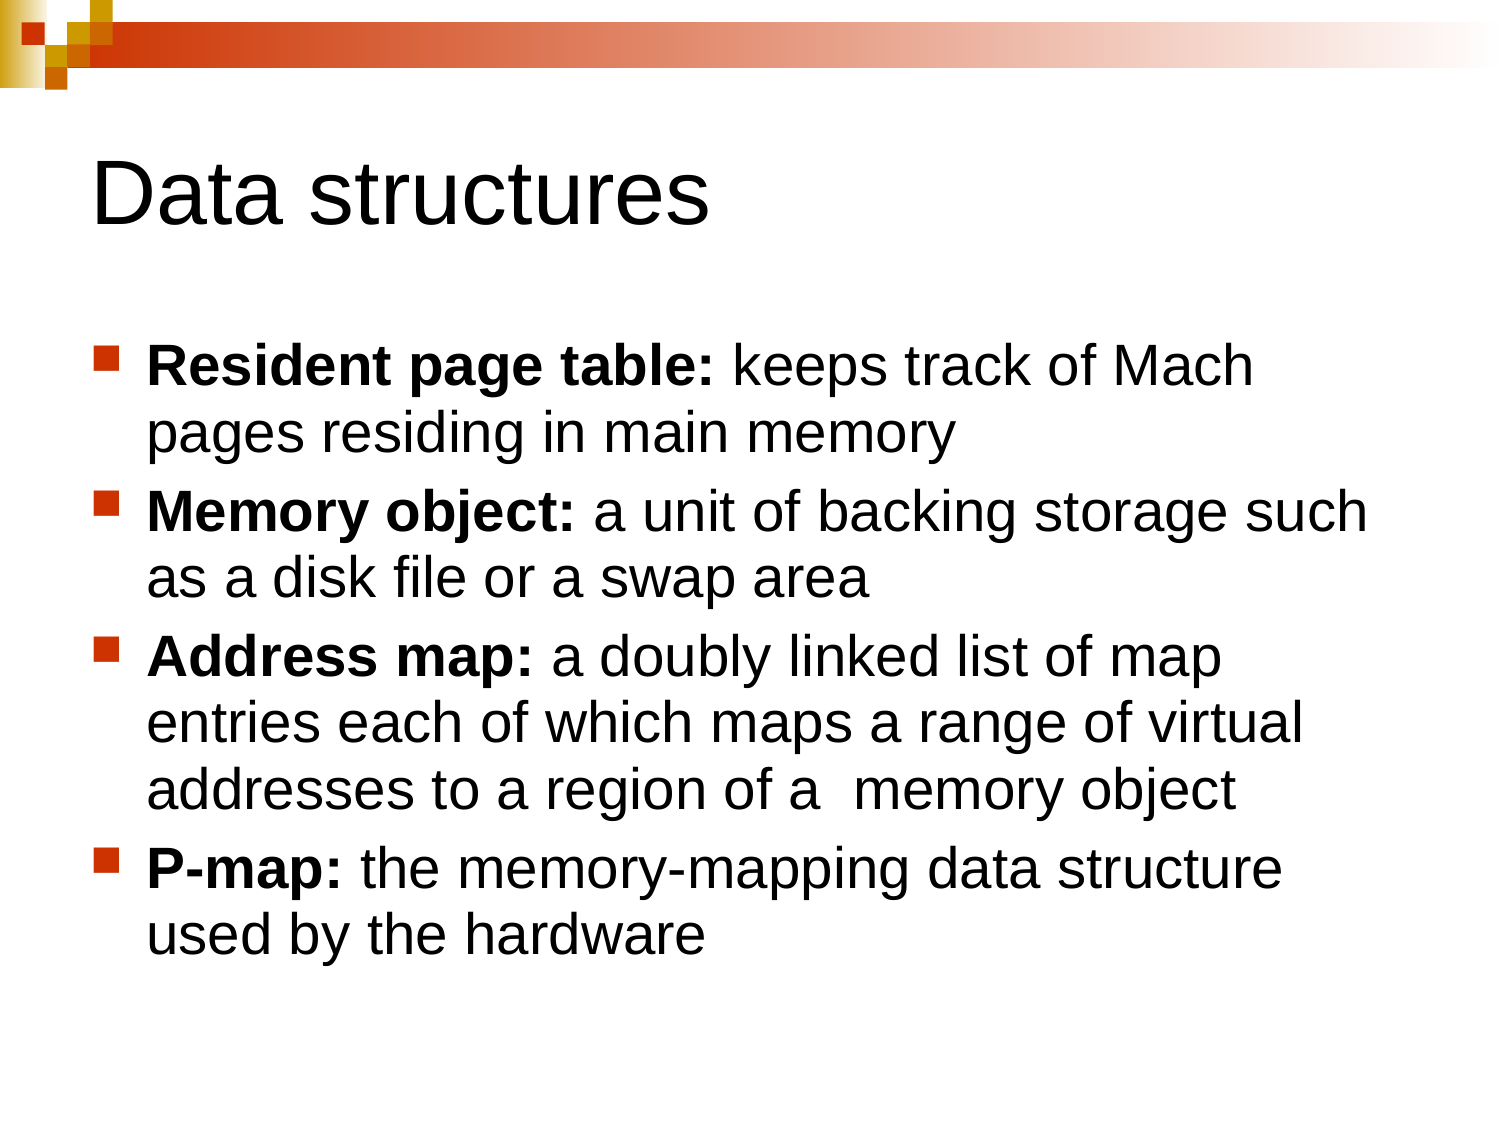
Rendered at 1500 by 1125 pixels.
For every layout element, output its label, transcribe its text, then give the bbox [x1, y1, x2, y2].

title Data structures [75, 75, 1425, 300]
list Resident page table: keeps track of Mach pages residing in main memory Memory object: a unit of backing storage such as a disk file or a swap area Address map: a doubly linked list of map entries each of which maps a range of virtual addresses to a region of a memory object P-map: the memory-mapping data structure used by the hardware [75, 324, 1425, 963]
